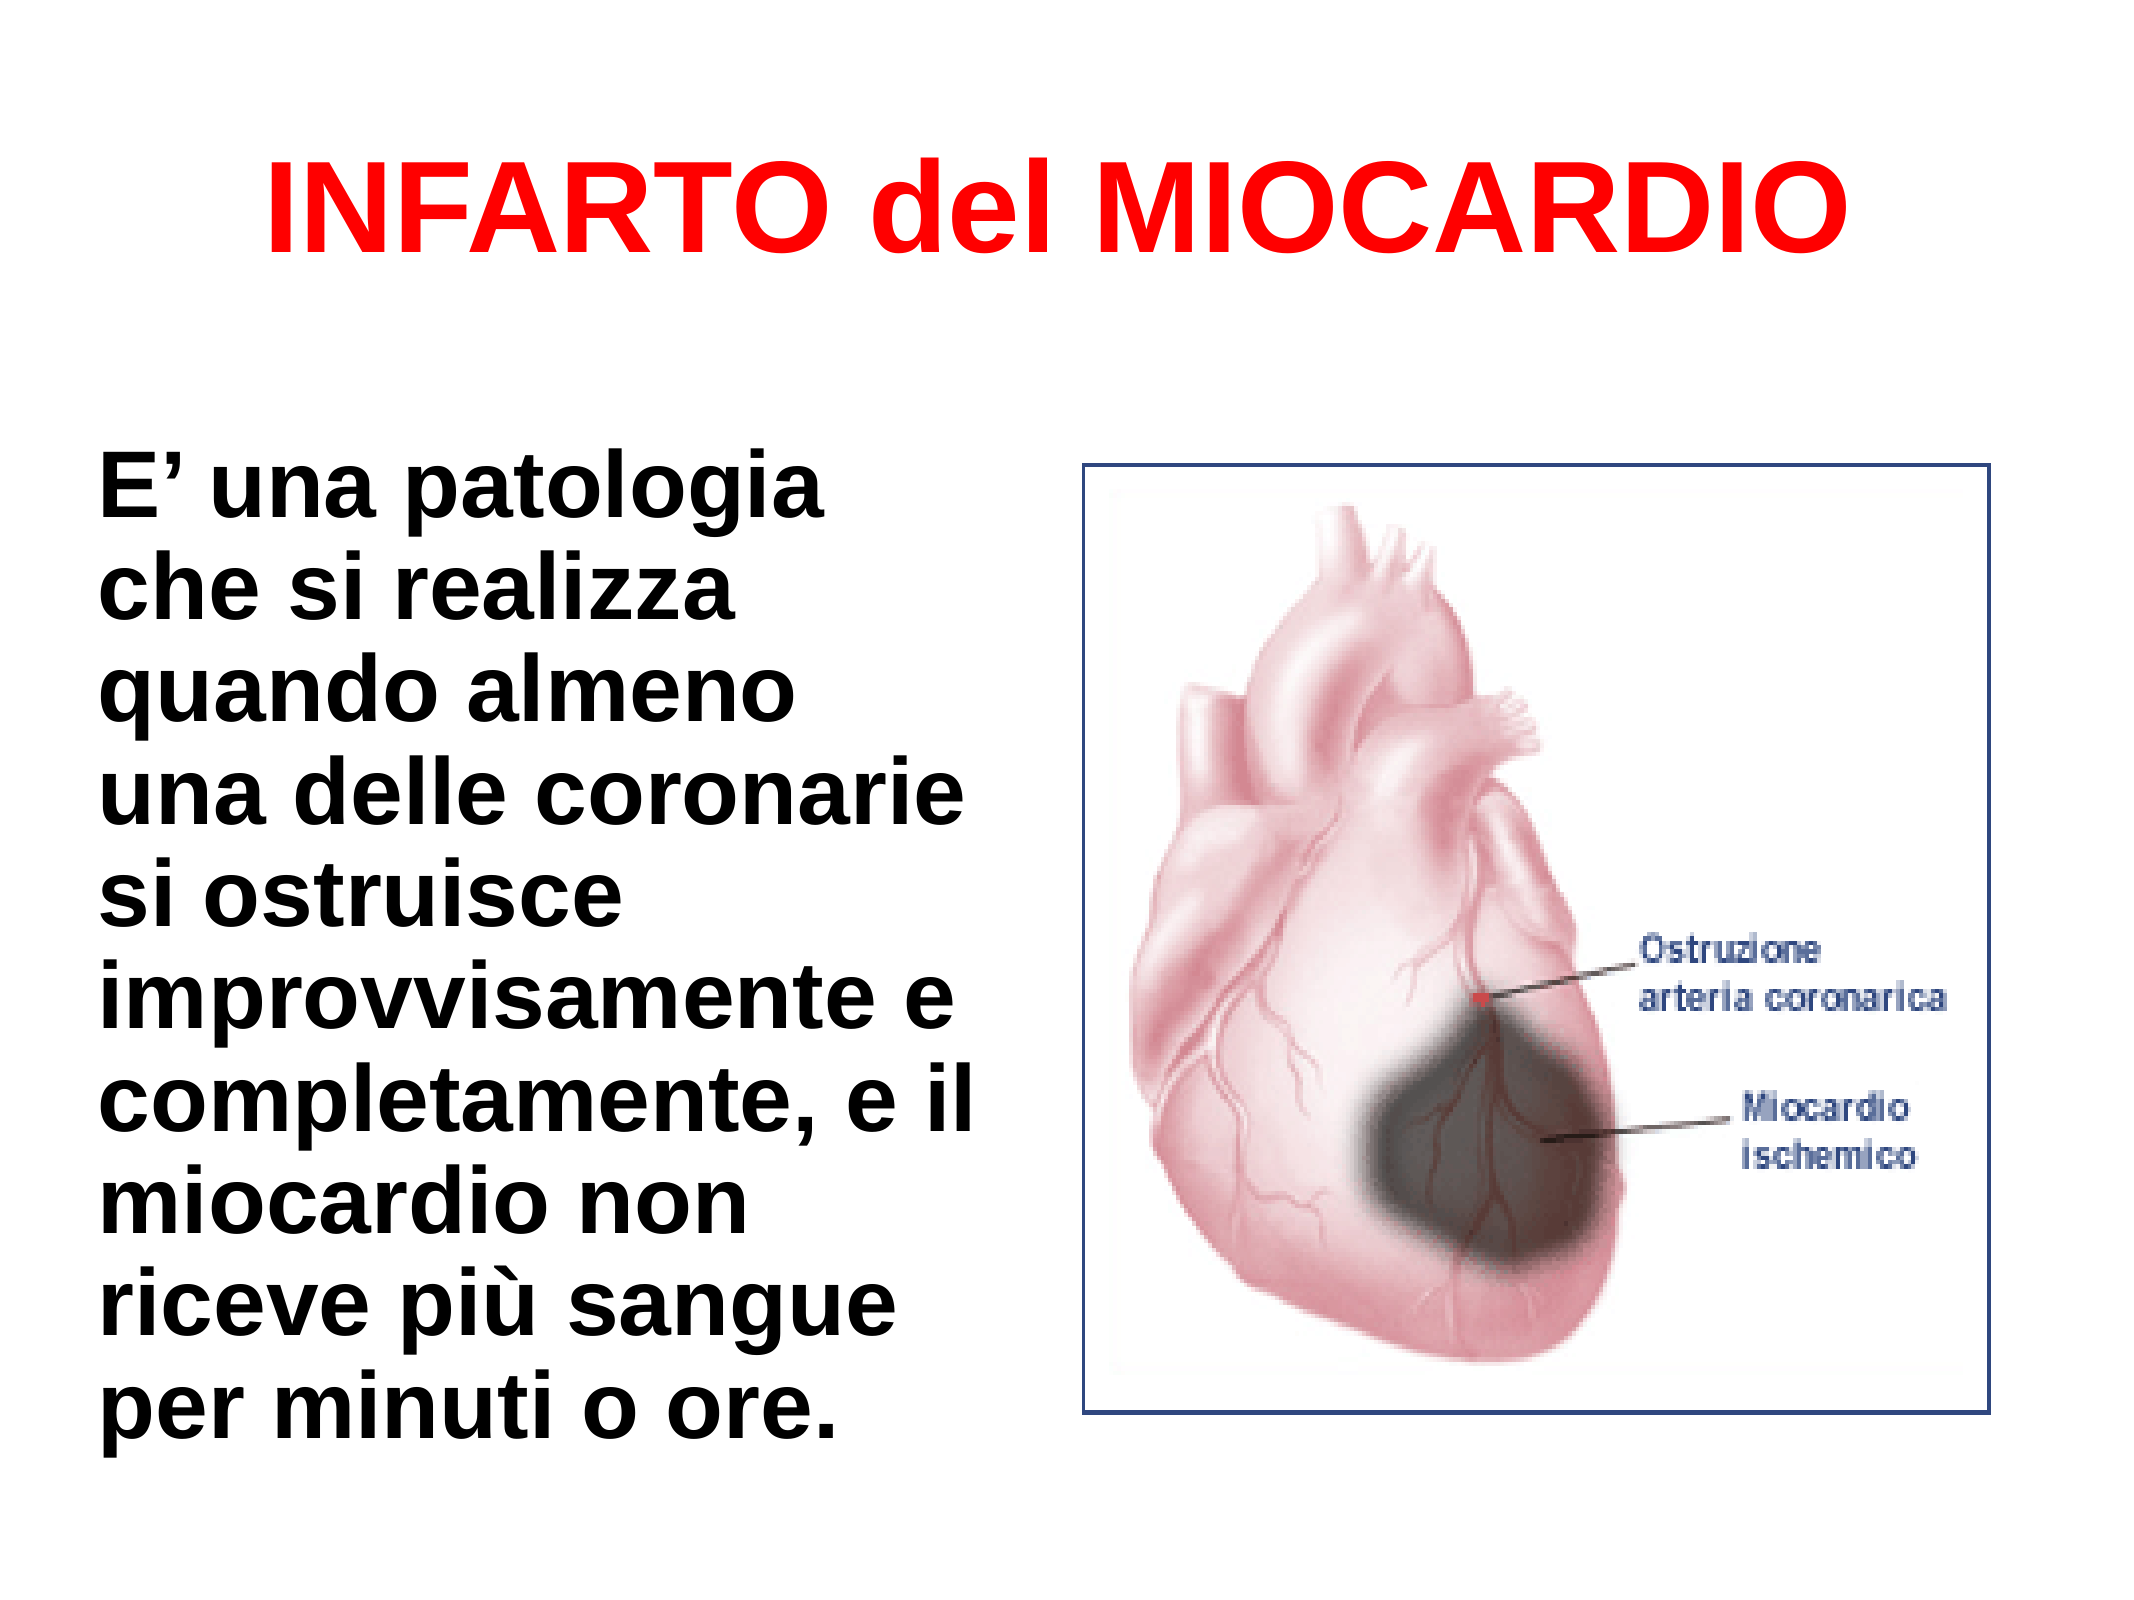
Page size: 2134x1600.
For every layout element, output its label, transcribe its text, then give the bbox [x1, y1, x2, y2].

text_box INFARTO del MIOCARDIO [151, 67, 1965, 334]
picture [1082, 463, 1991, 1415]
text_box E’ una patologia che si realizza quando almeno una delle coronarie si ostruisce improvvisamente e completamente, e il miocardio non riceve più sangue per minuti o ore. [67, 419, 1008, 1562]
